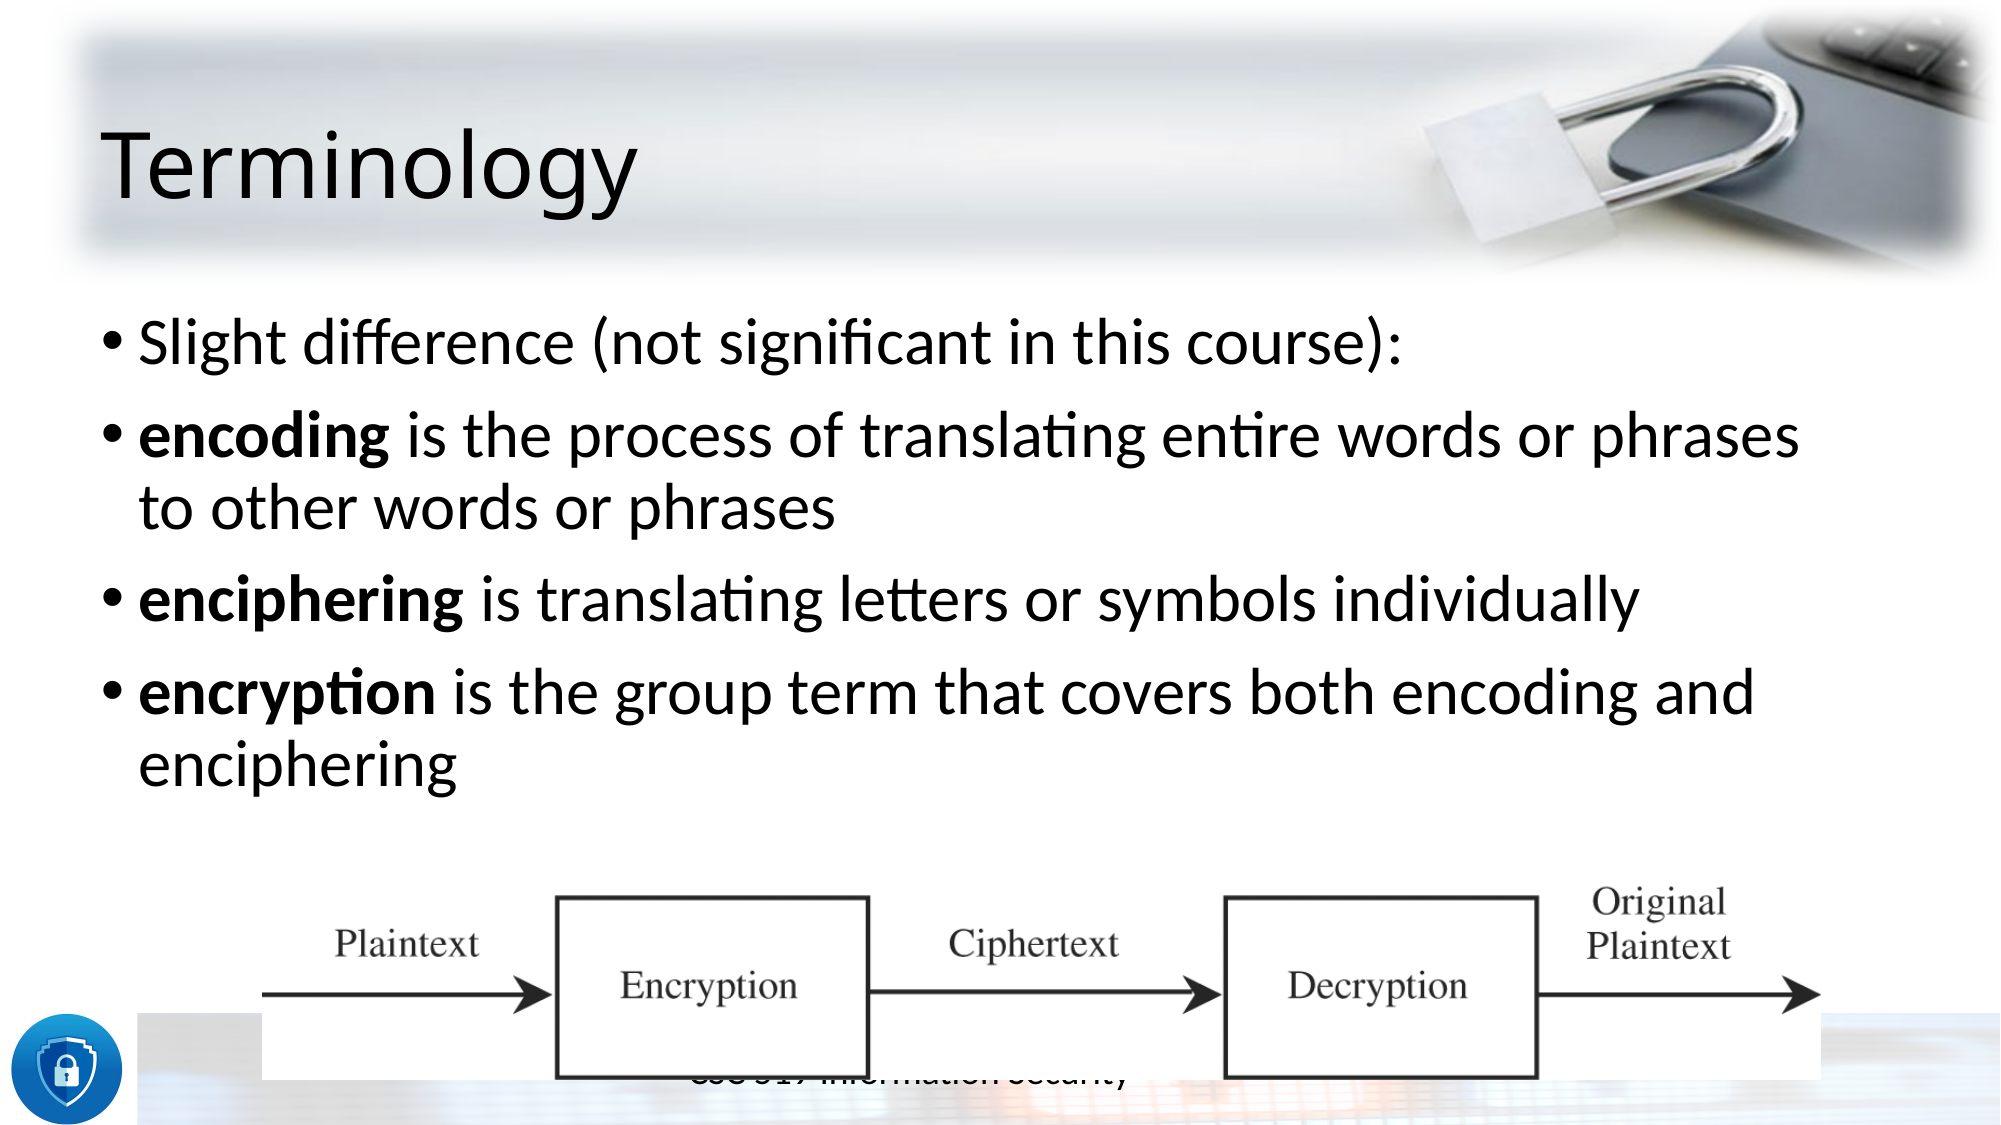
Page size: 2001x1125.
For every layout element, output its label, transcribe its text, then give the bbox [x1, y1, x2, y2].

picture [1413, 59, 1942, 228]
title Terminology [85, 59, 1413, 278]
list Slight difference (not significant in this course): encoding is the process of translating entire words or phrases to other words or phrases enciphering is translating letters or symbols individually encryption is the group term that covers both encoding and enciphering [85, 299, 1863, 1014]
picture [262, 878, 1821, 1080]
picture [10, 1013, 123, 1125]
list We can create different encryptions of one plaintext message just by changing the key Using a key provides additional security If the encryption algorithm should fall into the interceptor's hands, future messages can still be kept secret because the interceptor will not know the key value [101, 51, 1950, 236]
